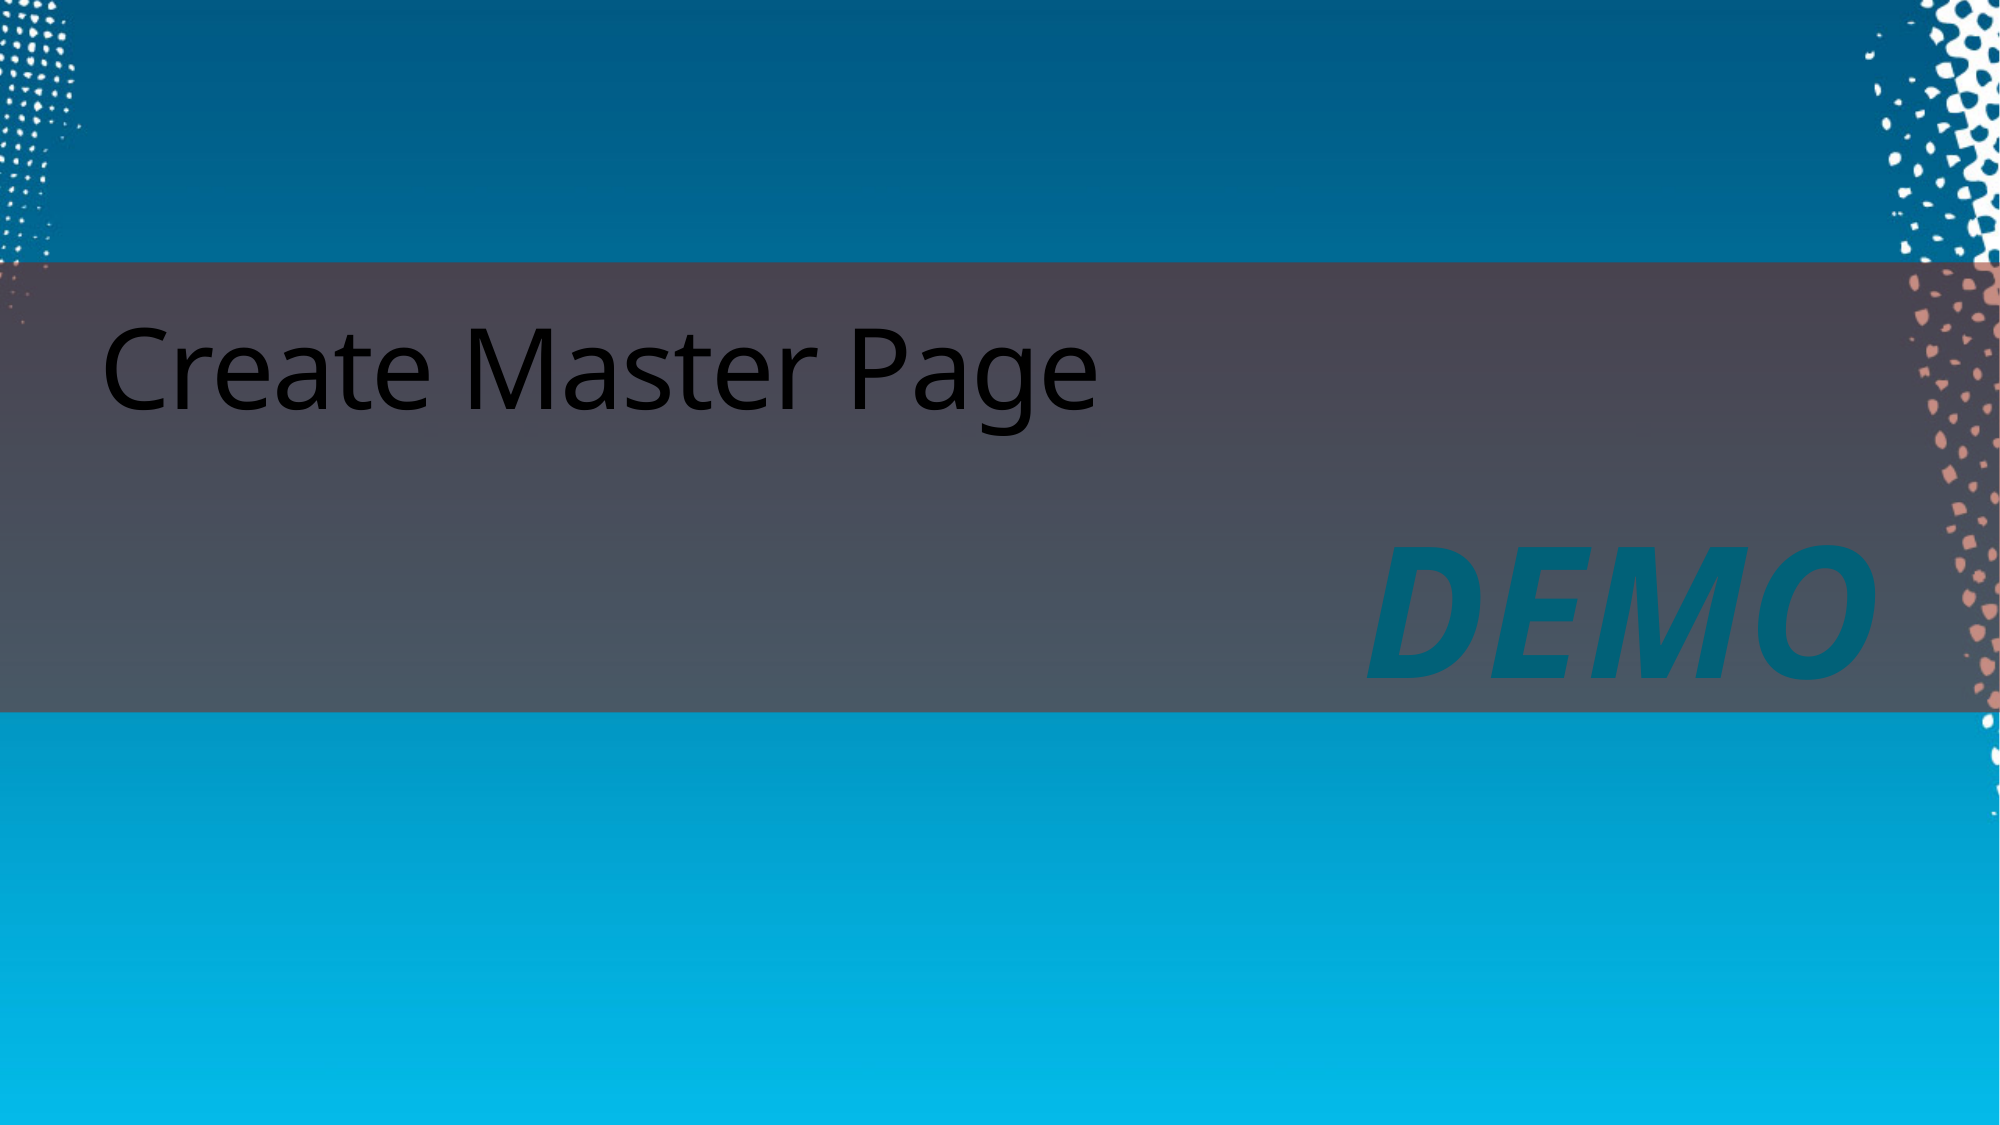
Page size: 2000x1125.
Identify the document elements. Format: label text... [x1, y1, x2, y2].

picture [30, 14, 40, 23]
picture [9, 84, 15, 91]
picture [1911, 223, 1918, 230]
picture [16, 22, 23, 34]
picture [13, 41, 25, 49]
picture [0, 155, 5, 163]
picture [54, 76, 60, 83]
picture [1991, 747, 2000, 765]
picture [42, 31, 53, 39]
picture [1889, 152, 1901, 166]
picture [1935, 0, 2000, 262]
picture [26, 57, 34, 68]
picture [33, 88, 42, 97]
picture [1929, 27, 1945, 45]
picture [1914, 164, 1923, 177]
picture [1938, 122, 1950, 133]
picture [41, 59, 48, 67]
picture [47, 0, 57, 10]
picture [1881, 117, 1891, 130]
picture [16, 143, 21, 151]
picture [11, 55, 21, 64]
picture [1920, 257, 1932, 262]
picture [34, 101, 43, 111]
picture [1900, 240, 1912, 254]
picture [1925, 87, 1941, 99]
picture [1946, 155, 1961, 167]
picture [0, 24, 9, 33]
picture [56, 47, 64, 55]
picture [1898, 188, 1912, 198]
picture [55, 62, 62, 69]
picture [1921, 0, 1934, 8]
picture [31, 131, 37, 138]
picture [1907, 77, 1917, 83]
picture [1957, 187, 1971, 200]
picture [58, 32, 66, 41]
picture [0, 40, 9, 45]
picture [1892, 212, 1902, 216]
picture [33, 0, 42, 10]
picture [43, 42, 49, 53]
picture [24, 72, 32, 79]
picture [28, 42, 36, 53]
picture [1925, 141, 1935, 155]
picture [1922, 200, 1934, 207]
picture [1935, 177, 1945, 189]
title Create Master Page [99, 312, 1780, 538]
picture [33, 116, 40, 124]
picture [18, 13, 26, 19]
picture [29, 27, 38, 38]
picture [1932, 235, 1943, 241]
picture [1866, 51, 1874, 59]
picture [18, 0, 29, 6]
picture [1982, 713, 1993, 729]
picture [1894, 99, 1902, 106]
picture [38, 74, 47, 80]
picture [17, 129, 23, 136]
picture [10, 69, 17, 78]
picture [45, 16, 55, 24]
picture [1875, 83, 1881, 96]
picture [6, 97, 12, 105]
picture [3, 10, 11, 18]
picture [1915, 109, 1924, 119]
picture [1955, 246, 1965, 256]
picture [1945, 213, 1955, 220]
